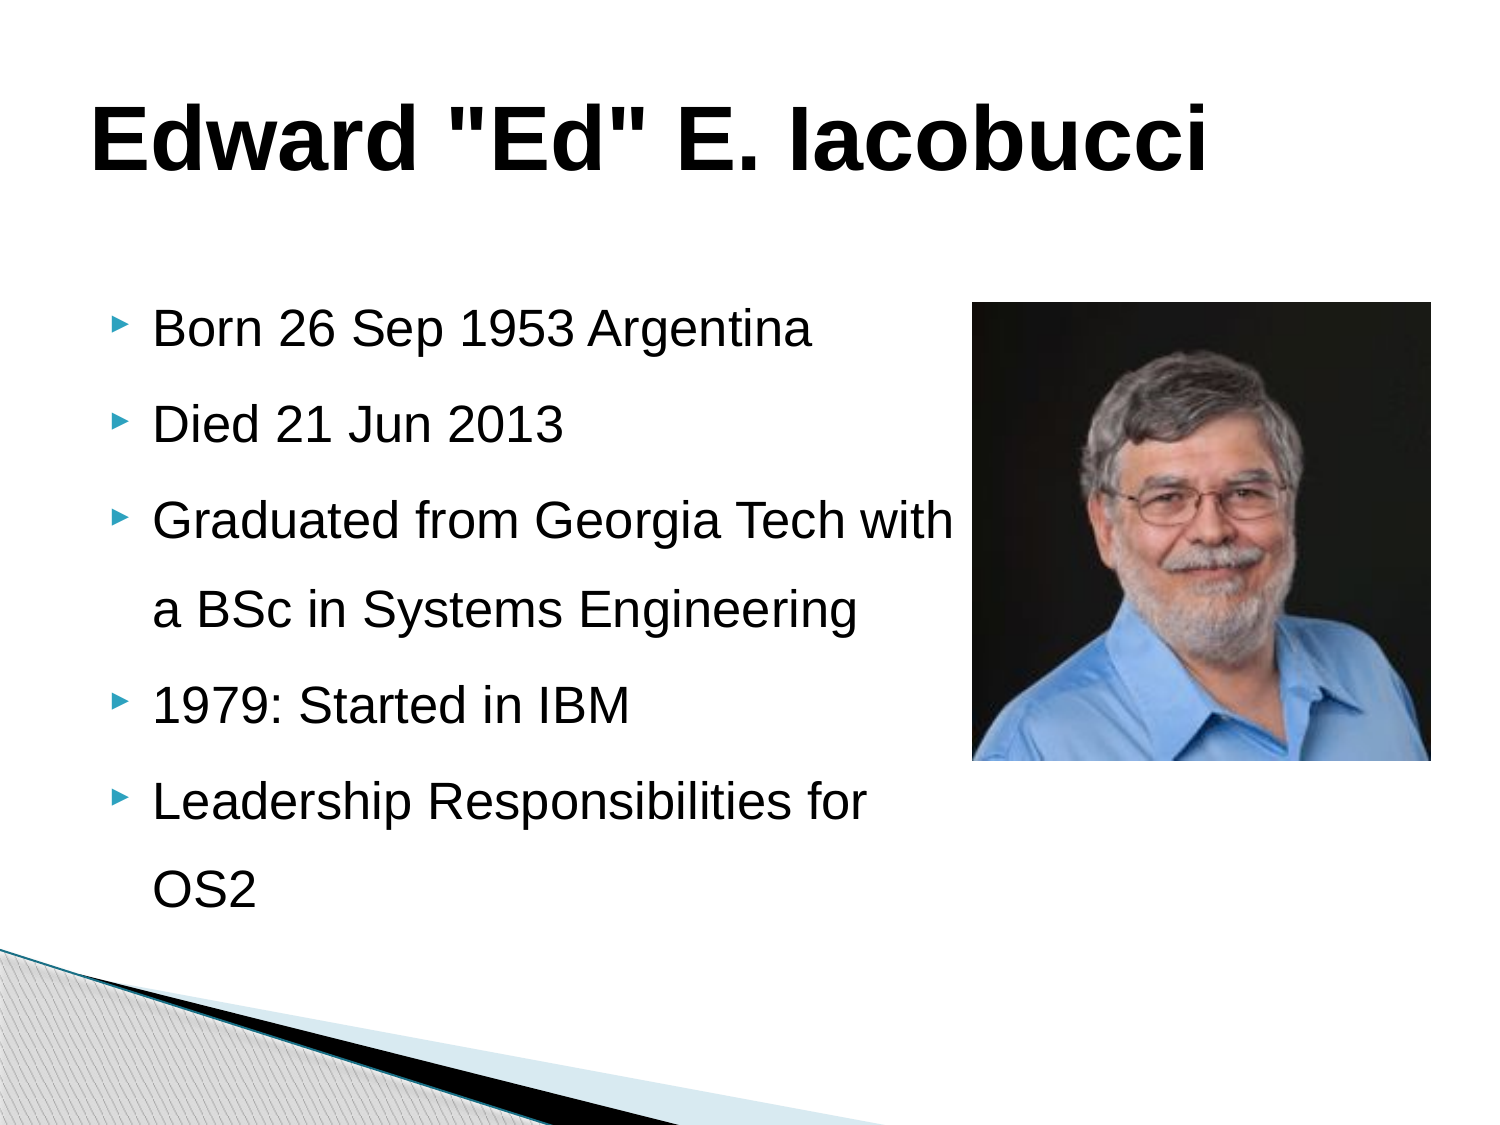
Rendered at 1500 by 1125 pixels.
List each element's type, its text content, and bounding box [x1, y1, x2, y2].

picture [972, 302, 1431, 762]
list Born 26 Sep 1953 Argentina Died 21 Jun 2013 Graduated from Georgia Tech with a BSc in Systems Engineering 1979: Started in IBM Leadership Responsibilities for OS2 [75, 262, 975, 1005]
title Edward "Ed" E. Iacobucci [75, 45, 1425, 233]
